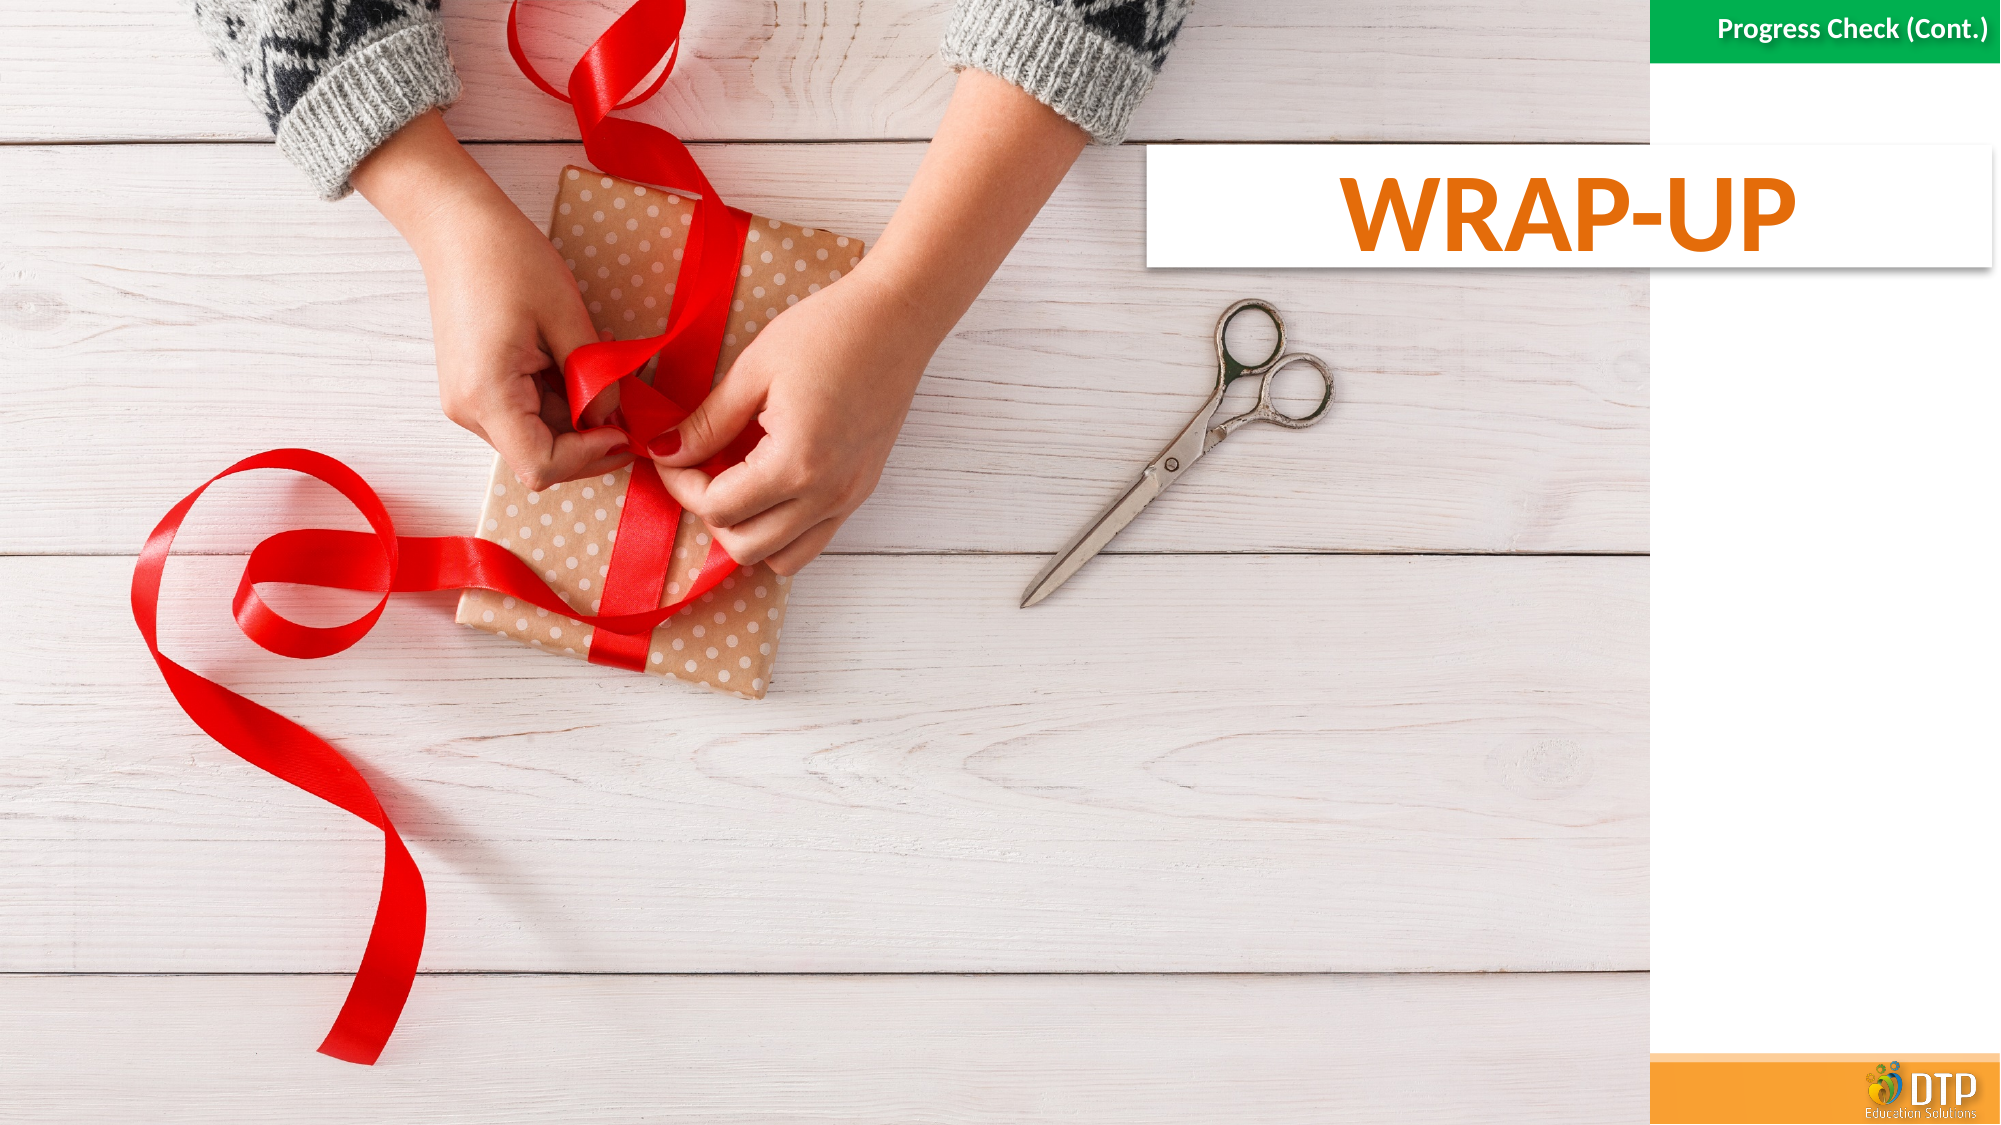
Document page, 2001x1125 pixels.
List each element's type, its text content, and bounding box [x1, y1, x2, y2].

text_box WRAP-UP [1654, 144, 1993, 268]
picture [0, 0, 2000, 1125]
